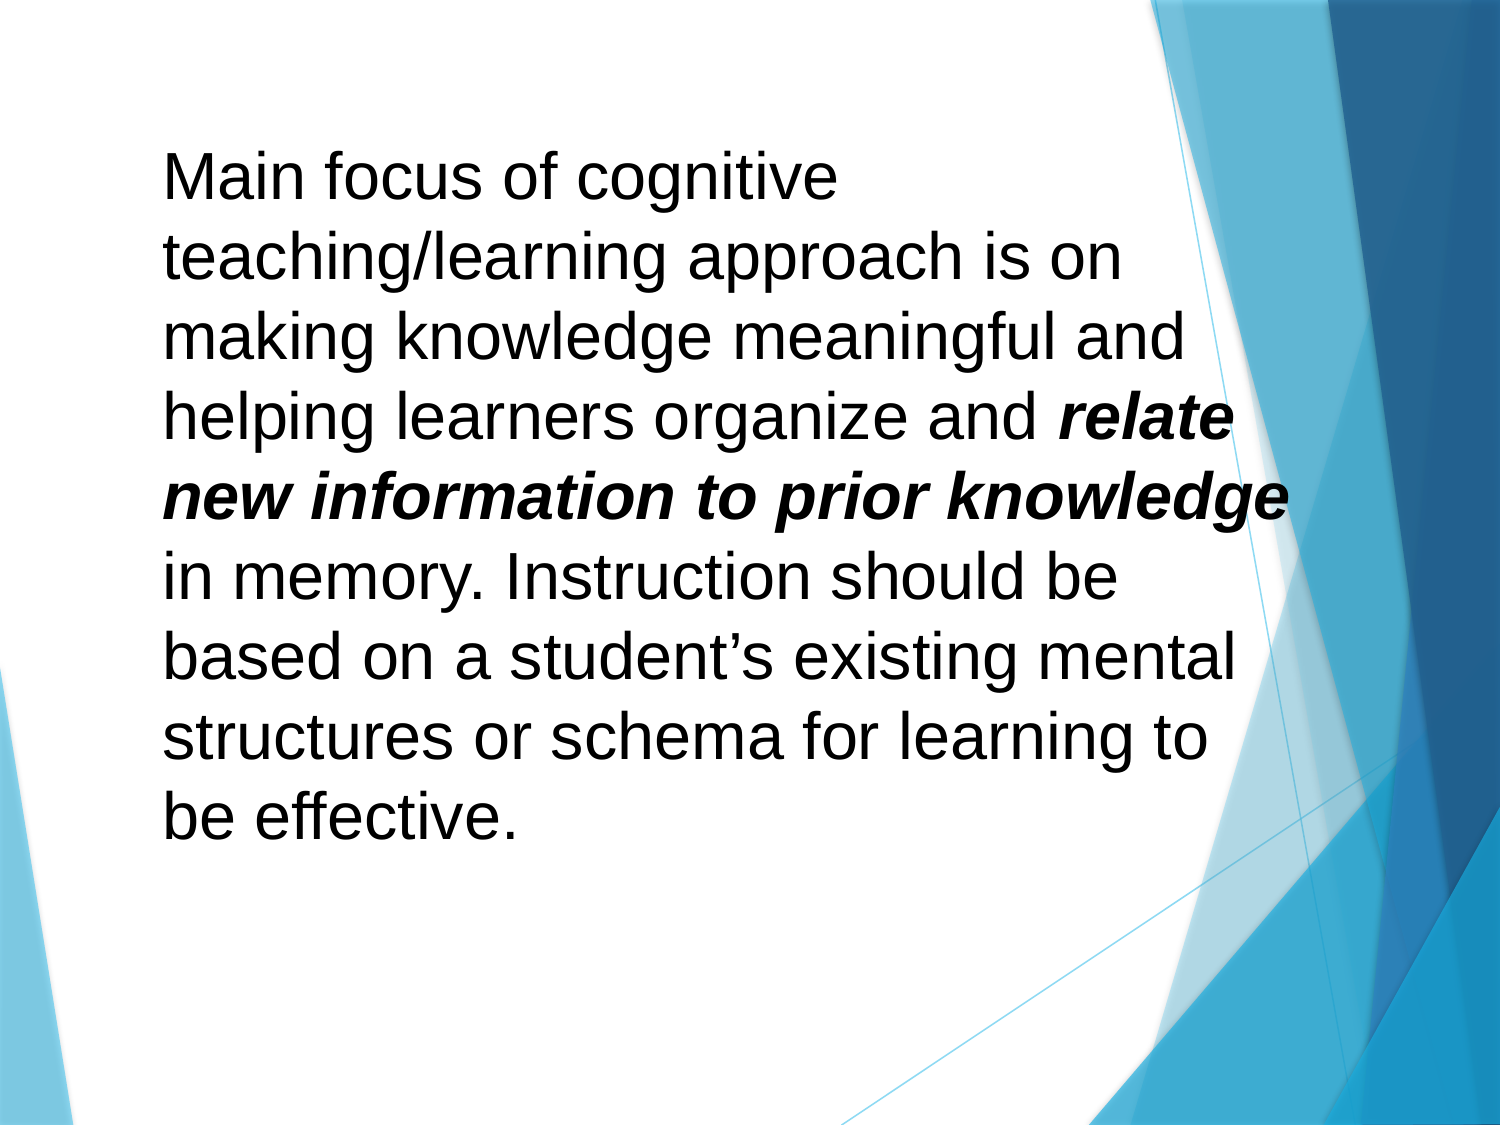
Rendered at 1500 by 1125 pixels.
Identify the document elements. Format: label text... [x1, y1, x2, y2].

text_box Main focus of cognitive teaching/learning approach is on making knowledge meaningful and helping learners organize and relate new information to prior knowledge in memory. Instruction should be based on a student’s existing mental structures or schema for learning to be effective. [147, 125, 1317, 940]
